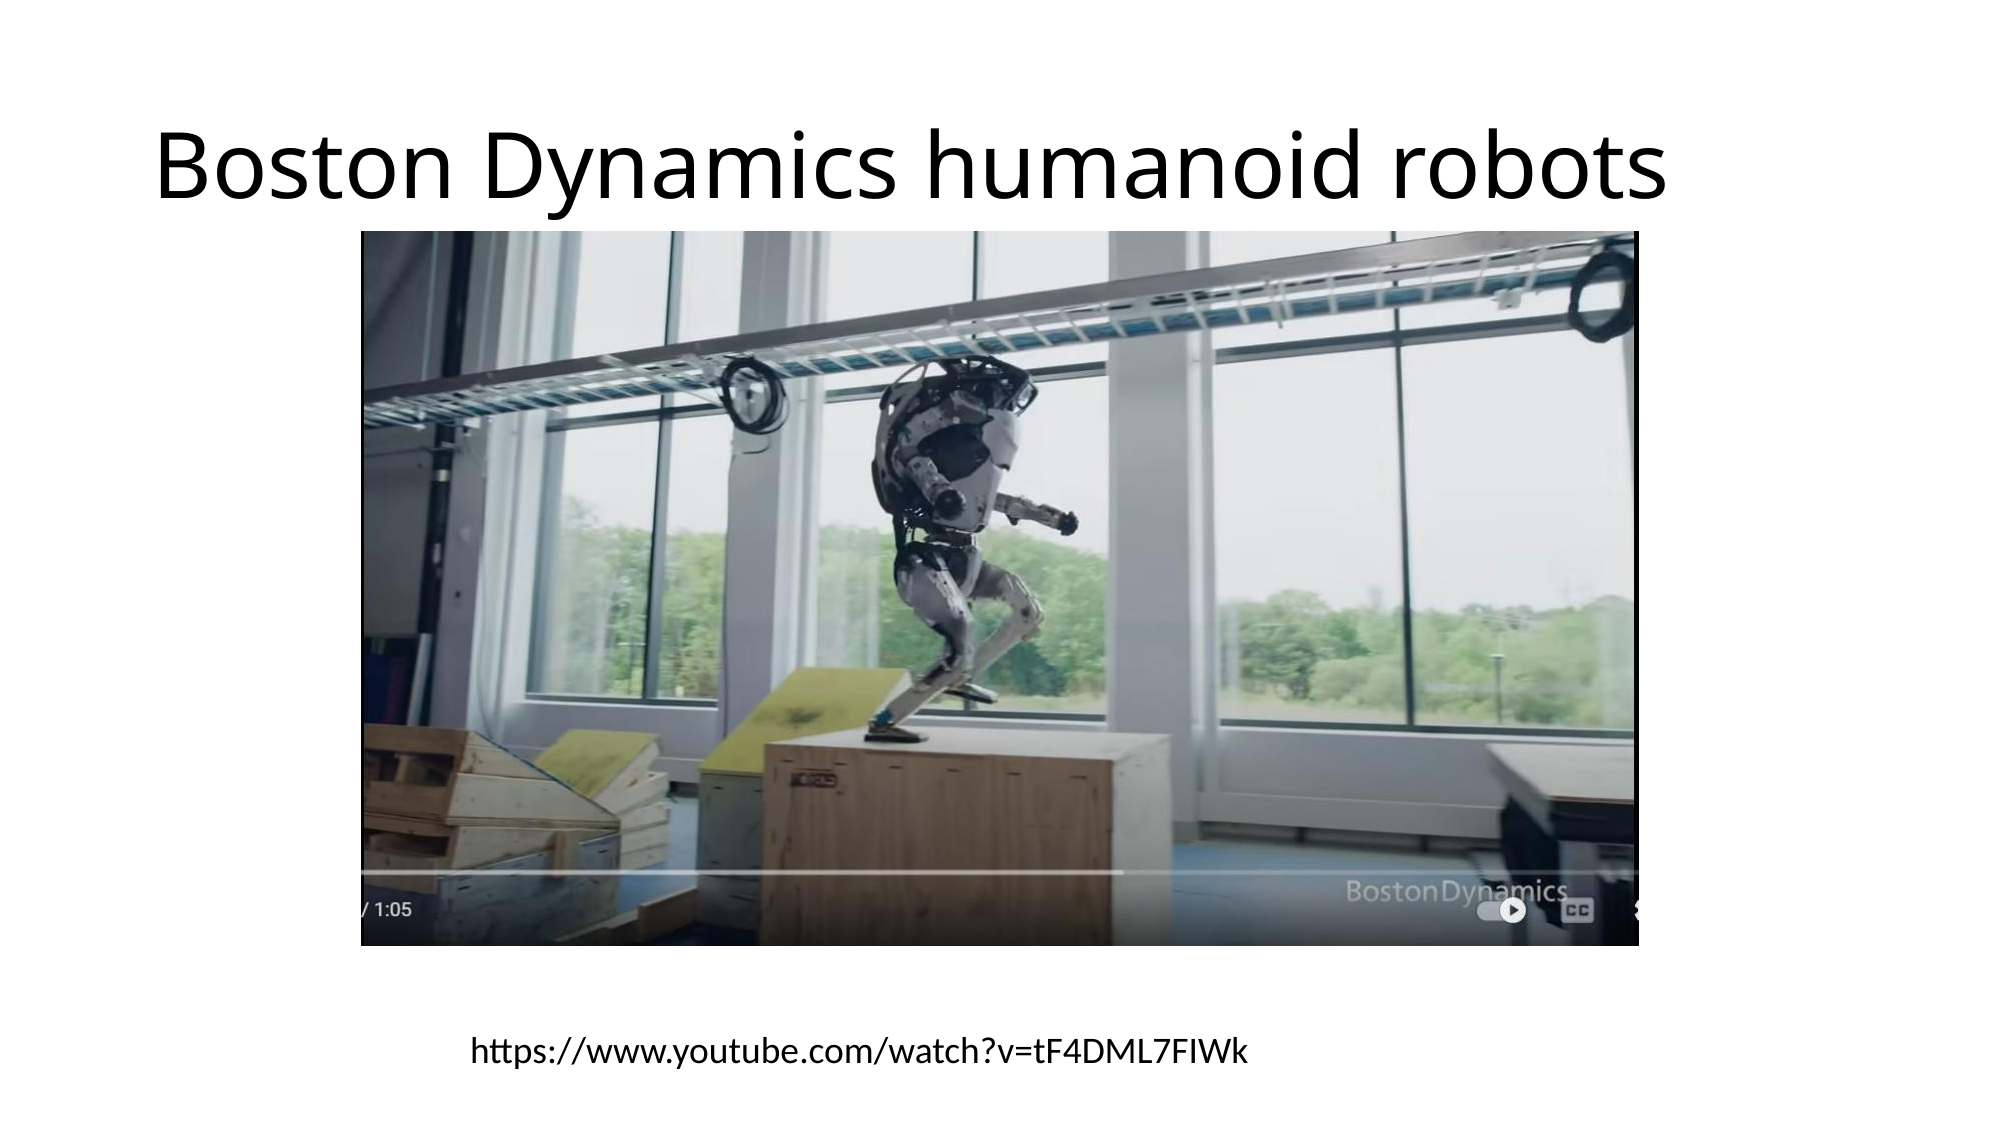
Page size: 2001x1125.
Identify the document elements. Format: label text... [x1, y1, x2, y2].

title Boston Dynamics humanoid robots [137, 59, 1863, 278]
text_box https://www.youtube.com/watch?v=tF4DML7FIWk [455, 1018, 1495, 1079]
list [361, 231, 1639, 946]
